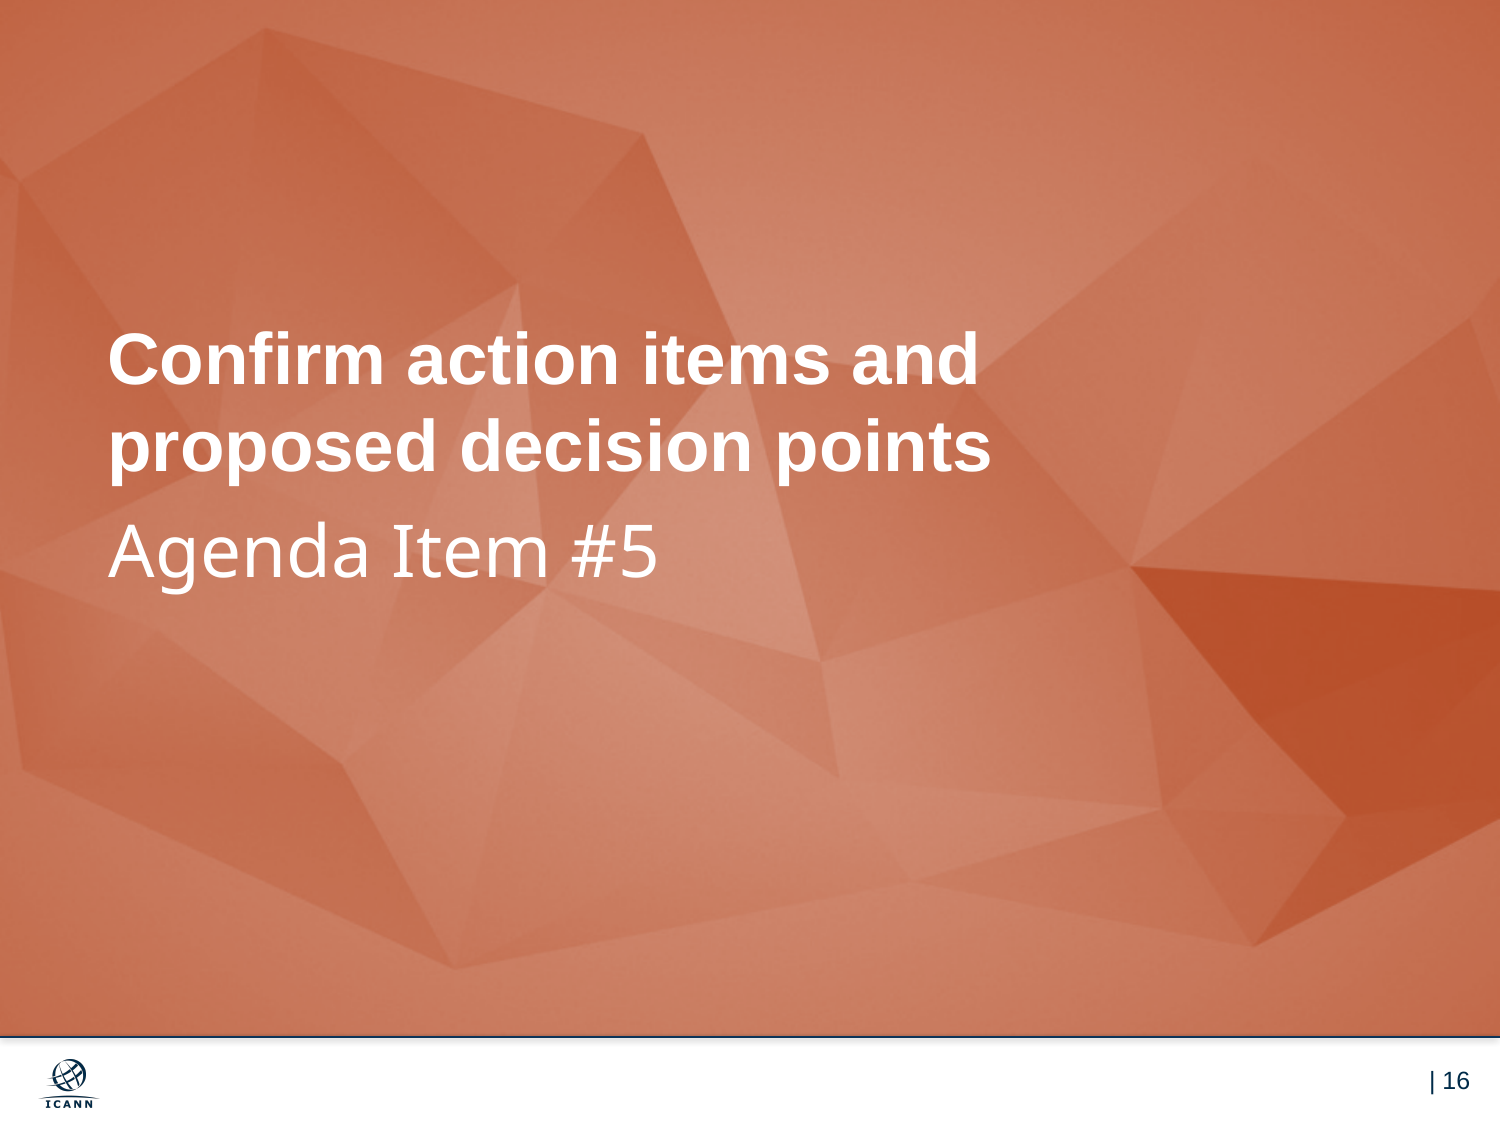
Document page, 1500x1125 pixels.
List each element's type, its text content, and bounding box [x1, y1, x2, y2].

picture [38, 1059, 100, 1108]
title Confirm action items and proposed decision points [92, 214, 1119, 494]
list Agenda Item #5 [94, 497, 1119, 790]
